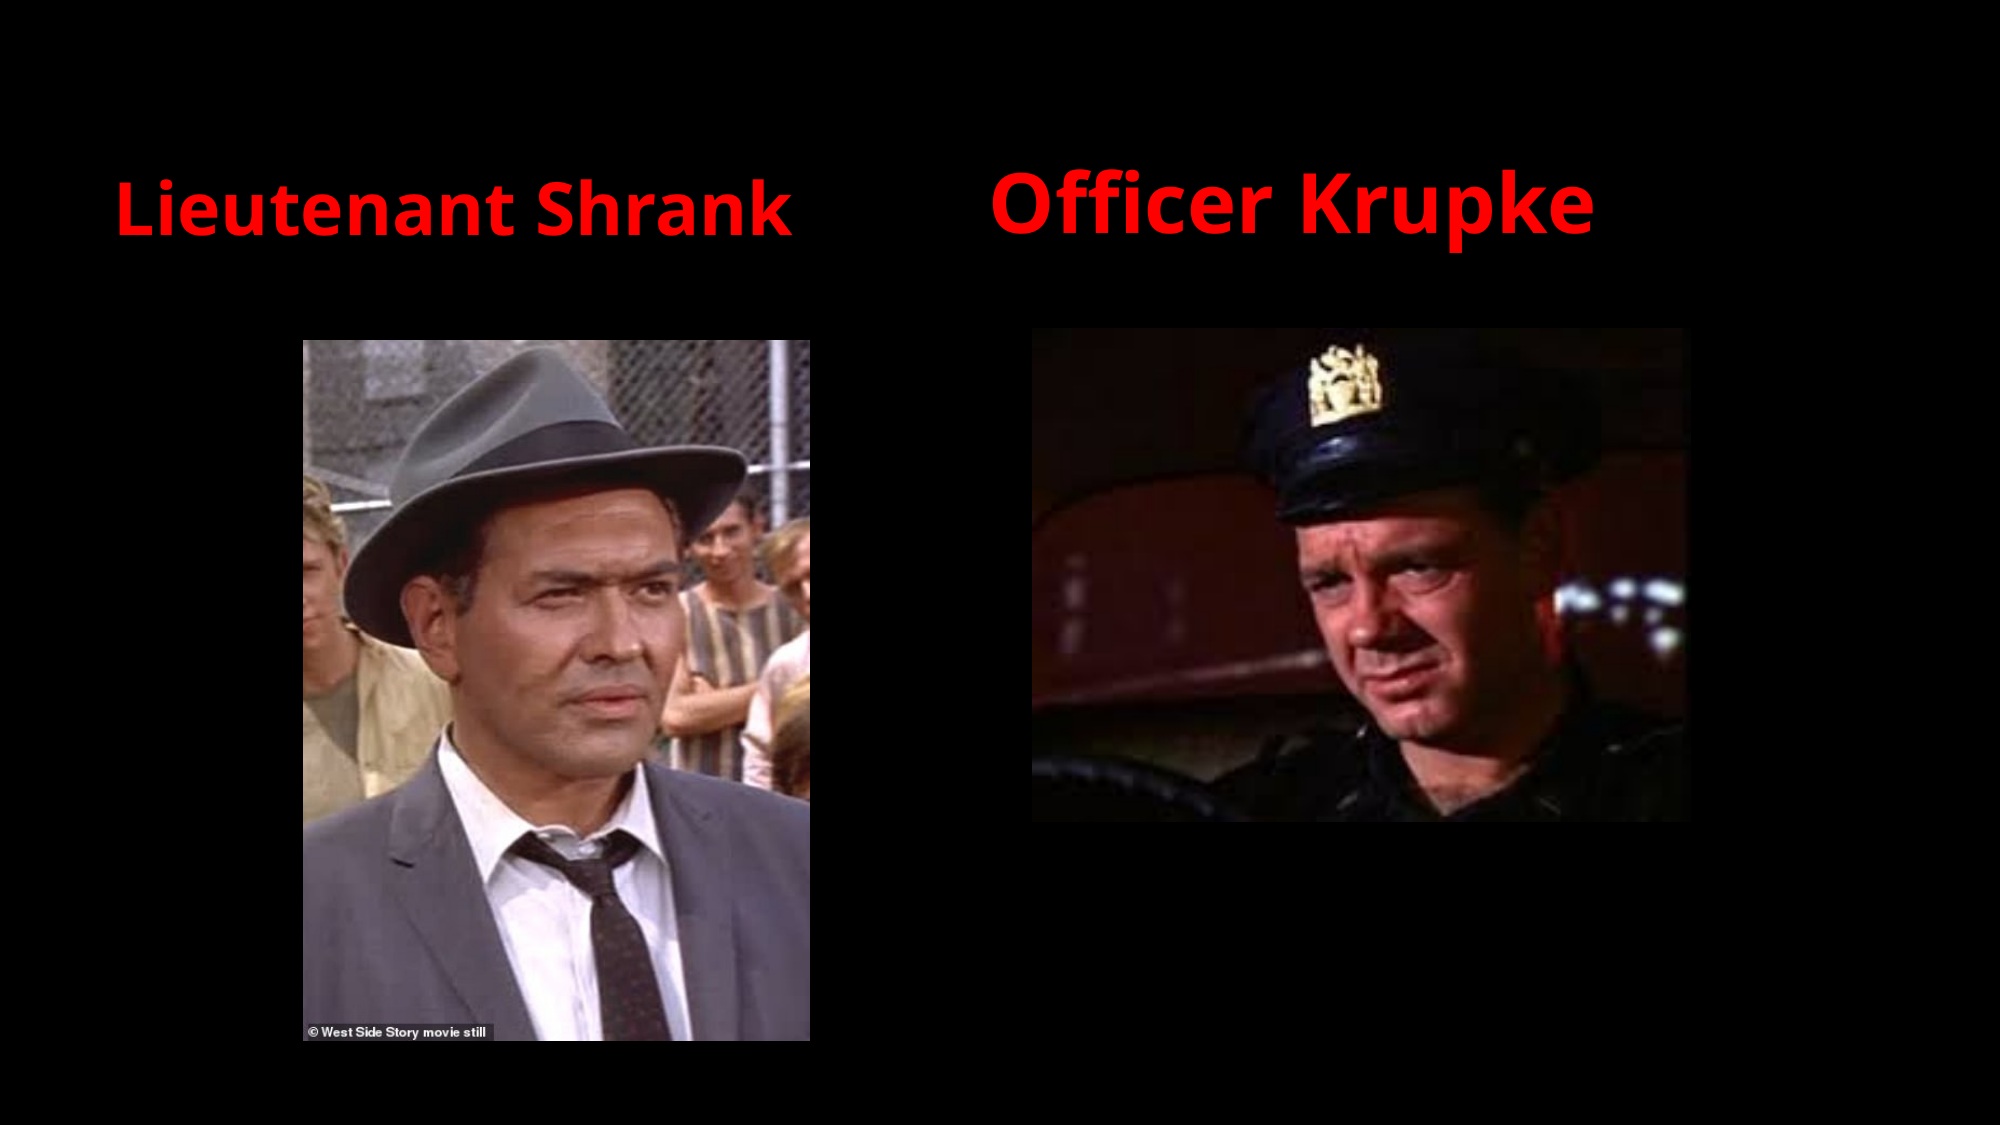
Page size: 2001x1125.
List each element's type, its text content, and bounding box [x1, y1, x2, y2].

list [303, 340, 810, 1041]
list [1032, 329, 1691, 823]
list Officer Krupke [973, 102, 1715, 259]
list Lieutenant Shrank [98, 102, 836, 259]
